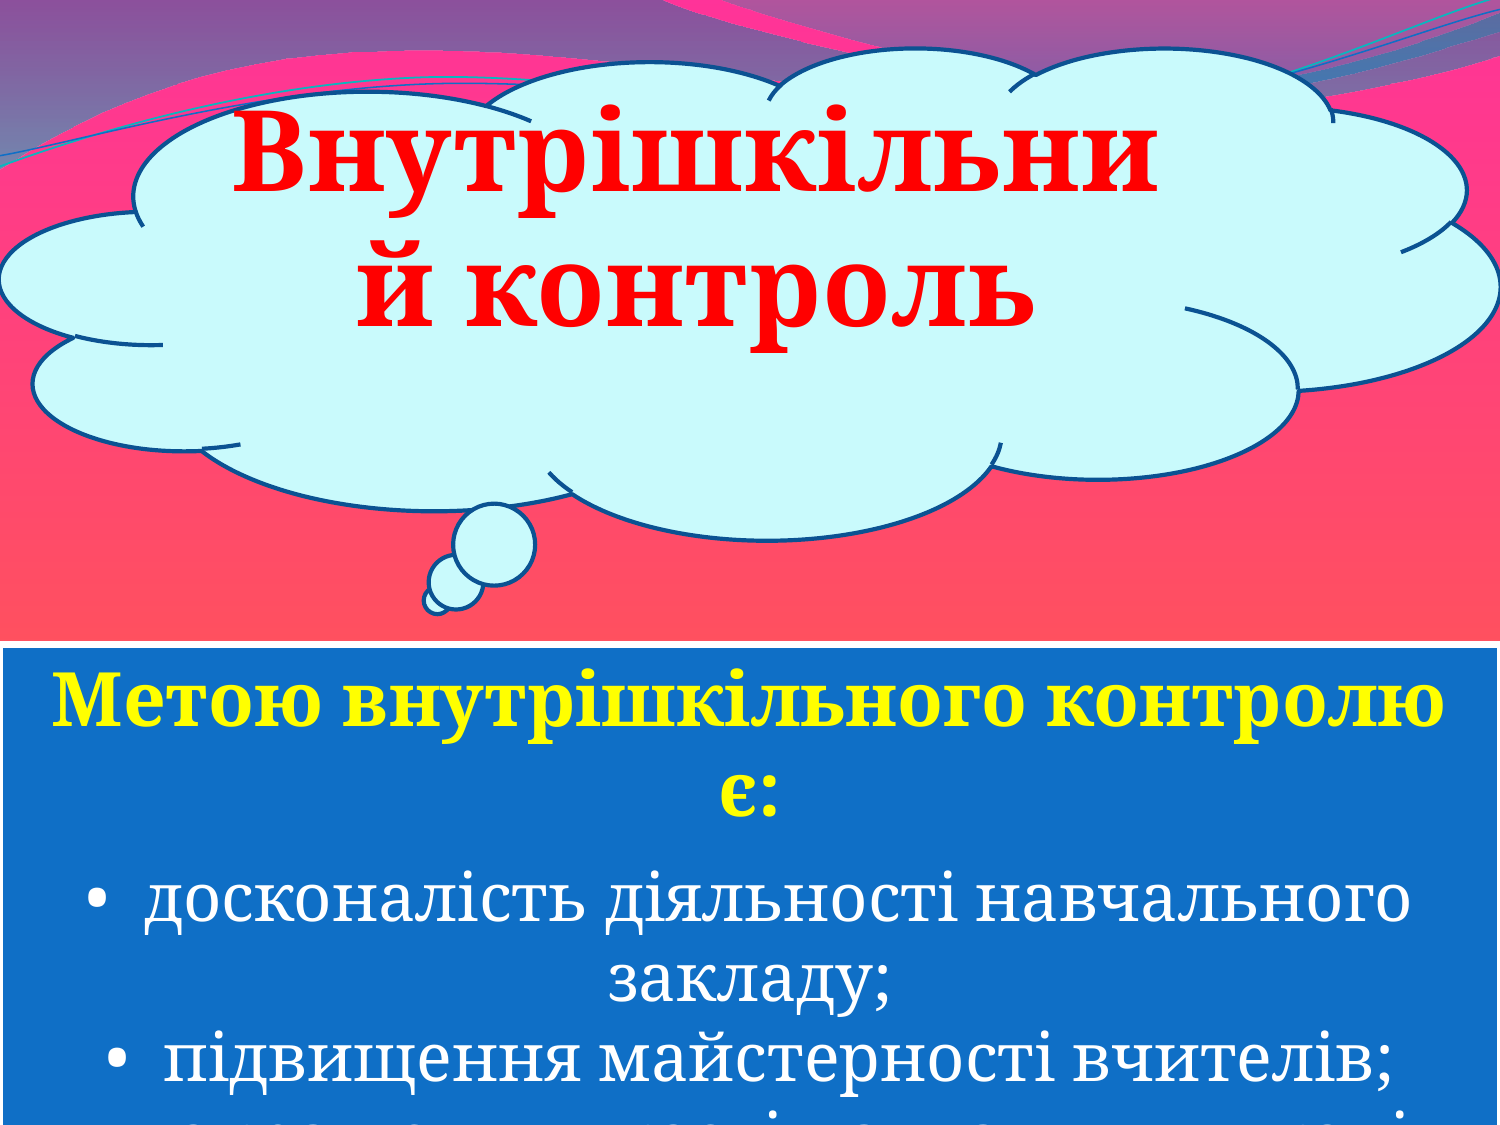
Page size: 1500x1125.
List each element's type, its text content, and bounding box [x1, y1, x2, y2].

text_box Метою внутрішкільного контролю є: • досконалість діяльності навчального закладу; • підвищення майстерності вчителів; • покращення якості навчання в школі. [0, 641, 1500, 1125]
text_box Внутрішкільний контроль [0, 46, 1500, 617]
